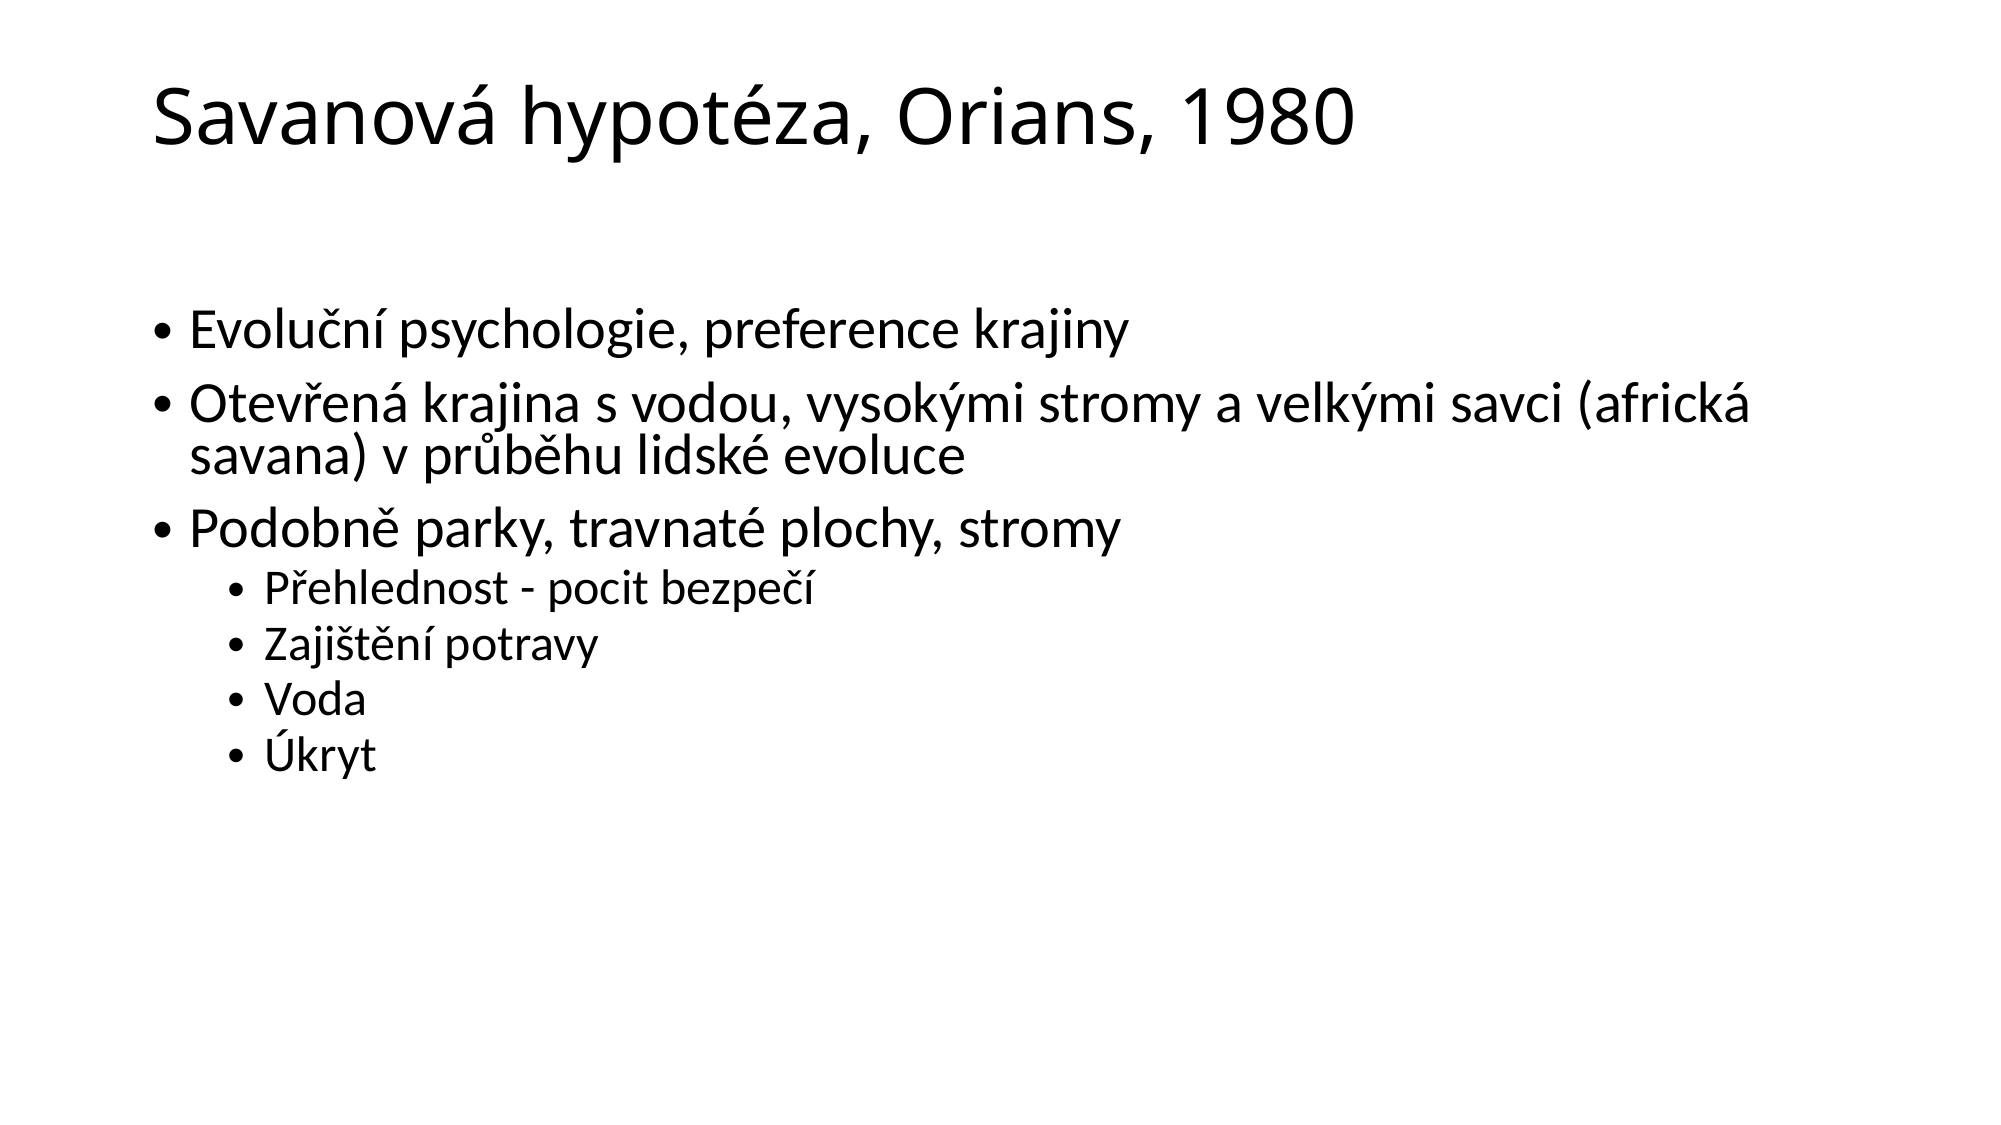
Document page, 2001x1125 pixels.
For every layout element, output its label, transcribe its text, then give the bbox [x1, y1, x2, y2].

list Evoluční psychologie, preference krajiny Otevřená krajina s vodou, vysokými stromy a velkými savci (africká savana) v průběhu lidské evoluce Podobně parky, travnaté plochy, stromy Přehlednost - pocit bezpečí Zajištění potravy Voda Úkryt [137, 299, 1863, 1014]
title Savanová hypotéza, Orians, 1980 [137, 59, 1863, 278]
